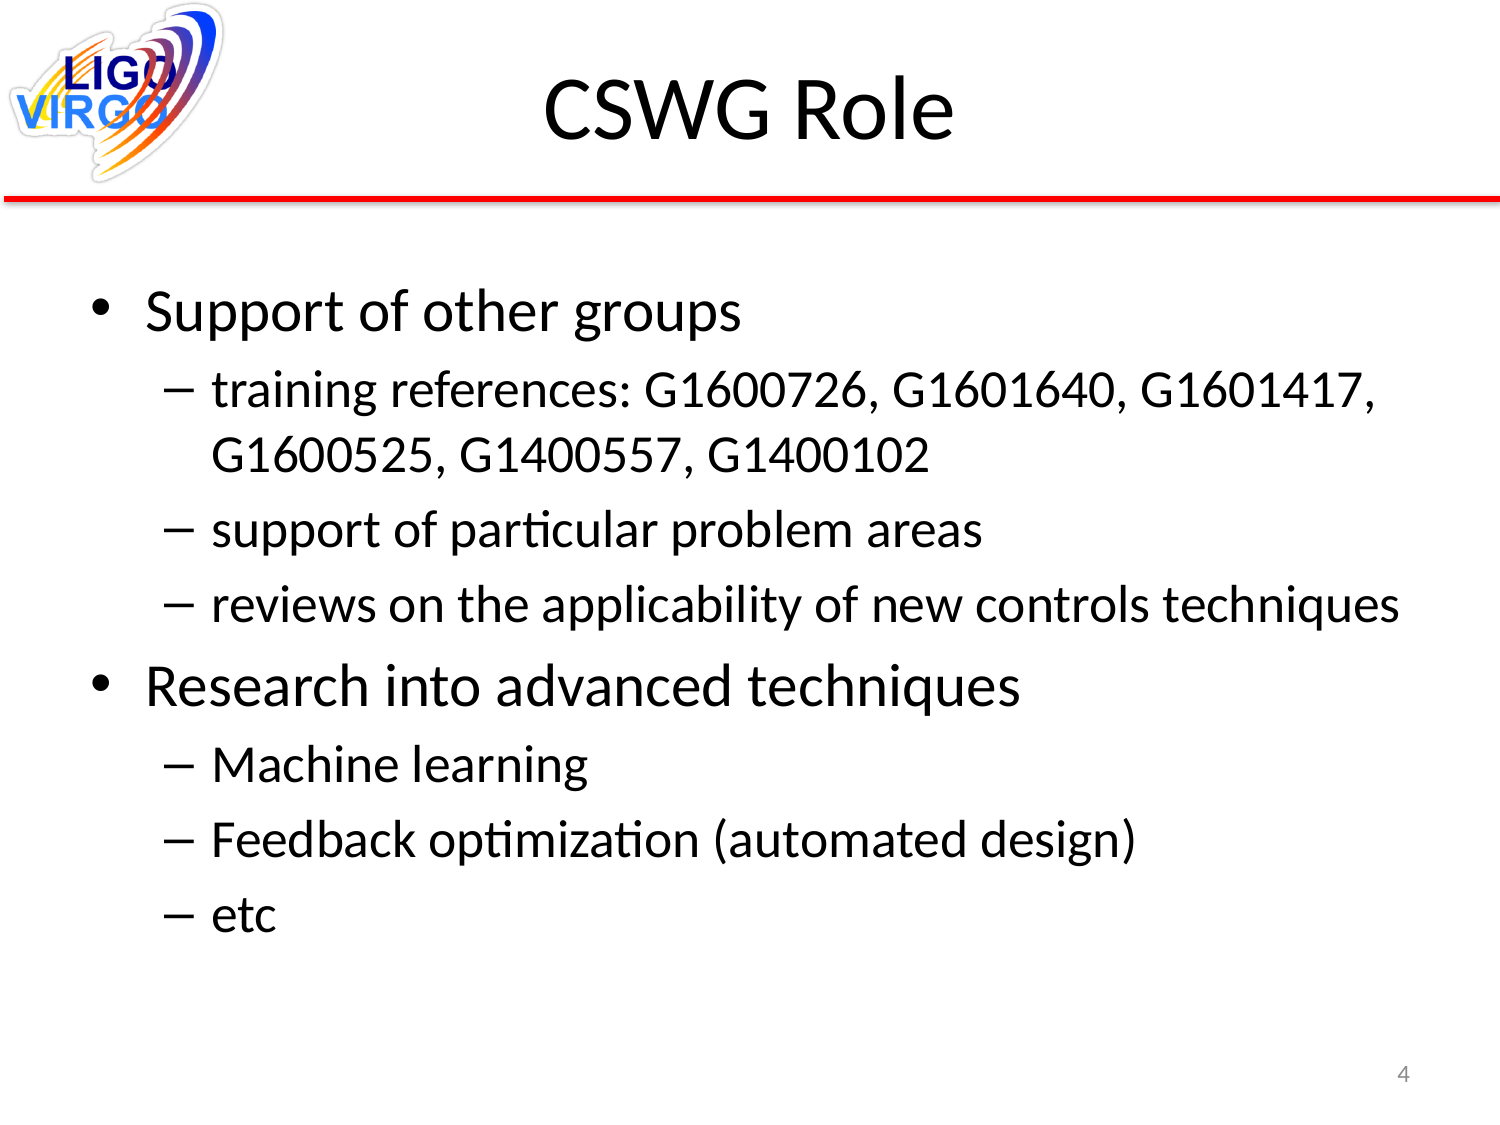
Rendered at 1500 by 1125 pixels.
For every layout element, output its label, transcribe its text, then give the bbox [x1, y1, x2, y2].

list Support of other groups training references: G1600726, G1601640, G1601417, G1600525, G1400557, G1400102 support of particular problem areas reviews on the applicability of new controls techniques Research into advanced techniques Machine learning Feedback optimization (automated design) etc [75, 262, 1425, 1005]
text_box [0, 0, 1500, 205]
slide_number 4 [1074, 1042, 1425, 1103]
